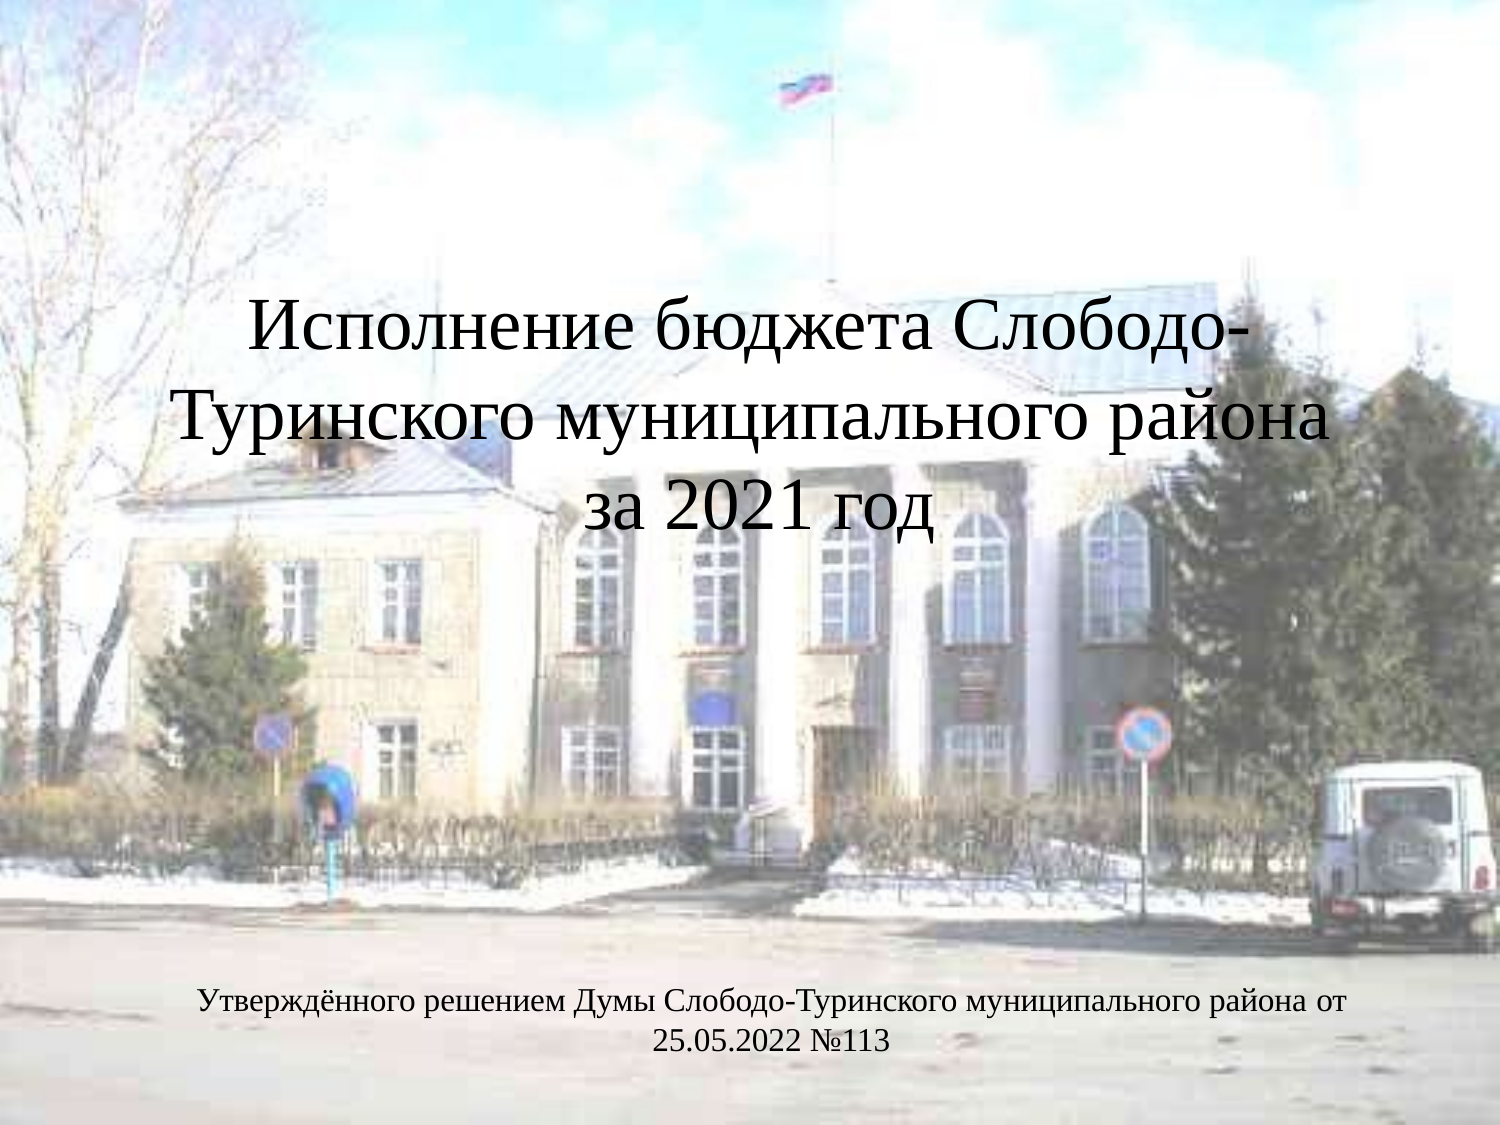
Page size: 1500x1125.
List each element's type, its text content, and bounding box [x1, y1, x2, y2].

text_box Утверждённого решением Думы Слободо-Туринского муниципального района от 25.05.2022 №113 [183, 975, 1360, 1083]
picture [0, 0, 1500, 1125]
text_box Исполнение бюджета Слободо- Туринского муниципального района за 2021 год [161, 272, 1339, 545]
